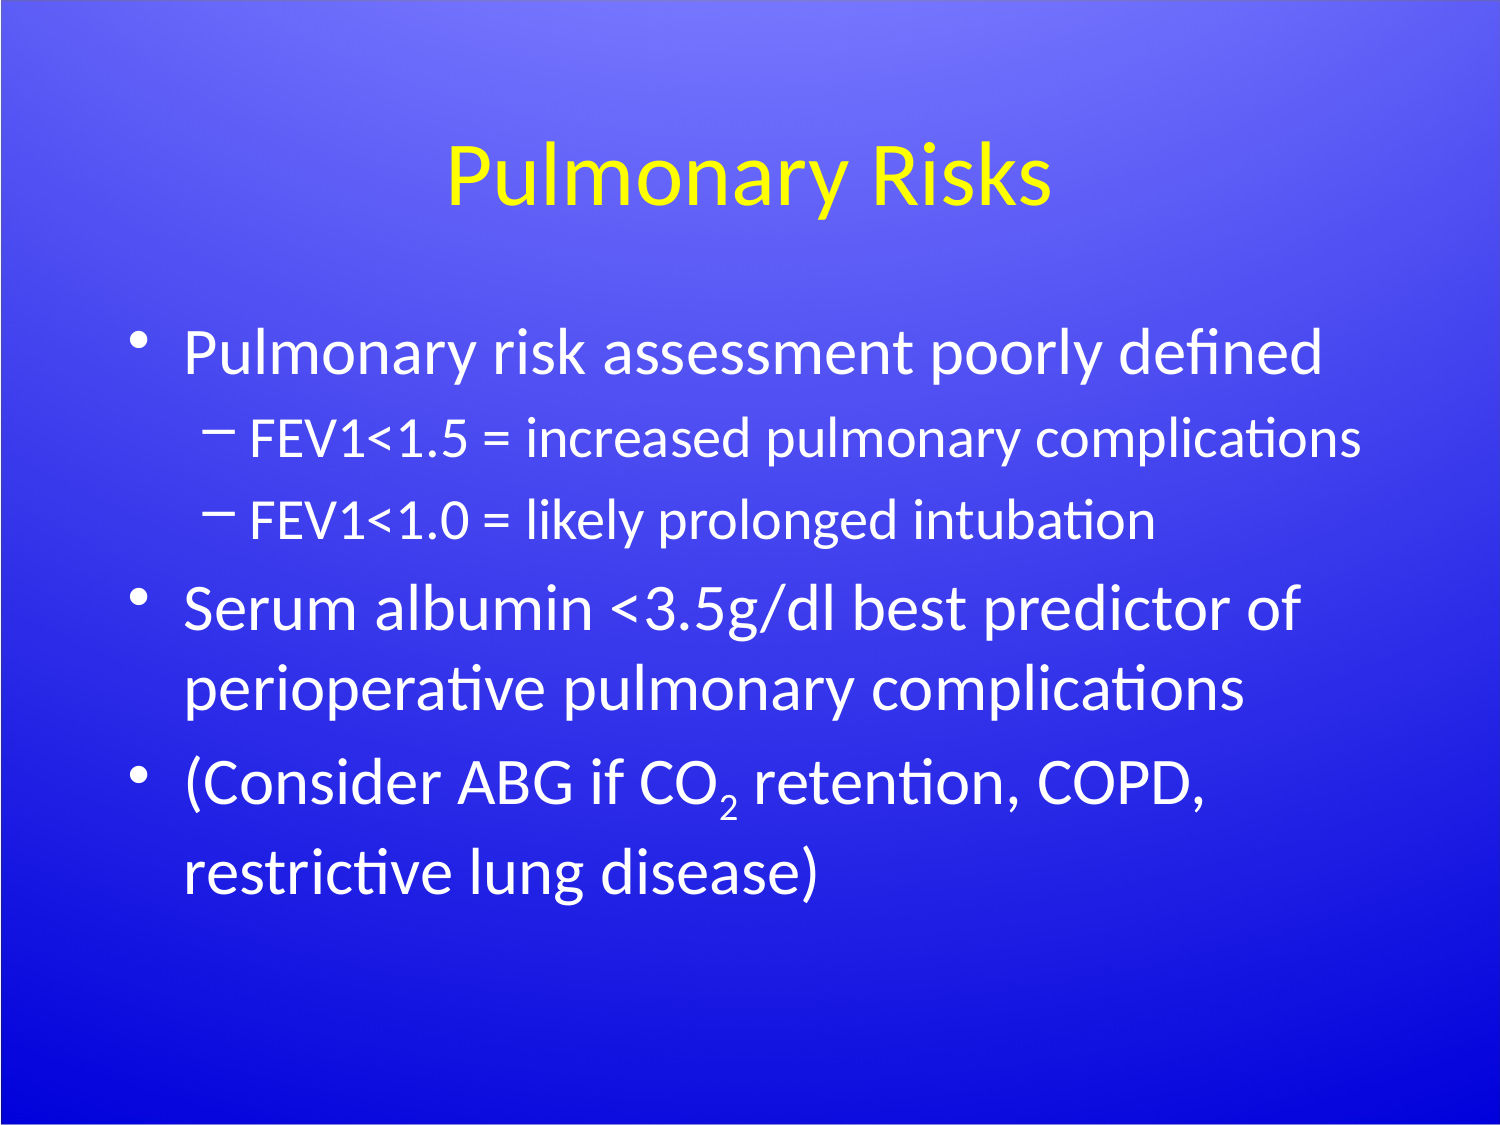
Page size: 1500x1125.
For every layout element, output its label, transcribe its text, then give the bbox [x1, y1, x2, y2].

picture [0, 0, 1500, 1125]
list Pulmonary risk assessment poorly defined FEV1<1.5 = increased pulmonary complications FEV1<1.0 = likely prolonged intubation Serum albumin <3.5g/dl best predictor of perioperative pulmonary complications (Consider ABG if CO2 retention, COPD, restrictive lung disease) [112, 299, 1450, 1000]
title Pulmonary Risks [112, 75, 1388, 263]
